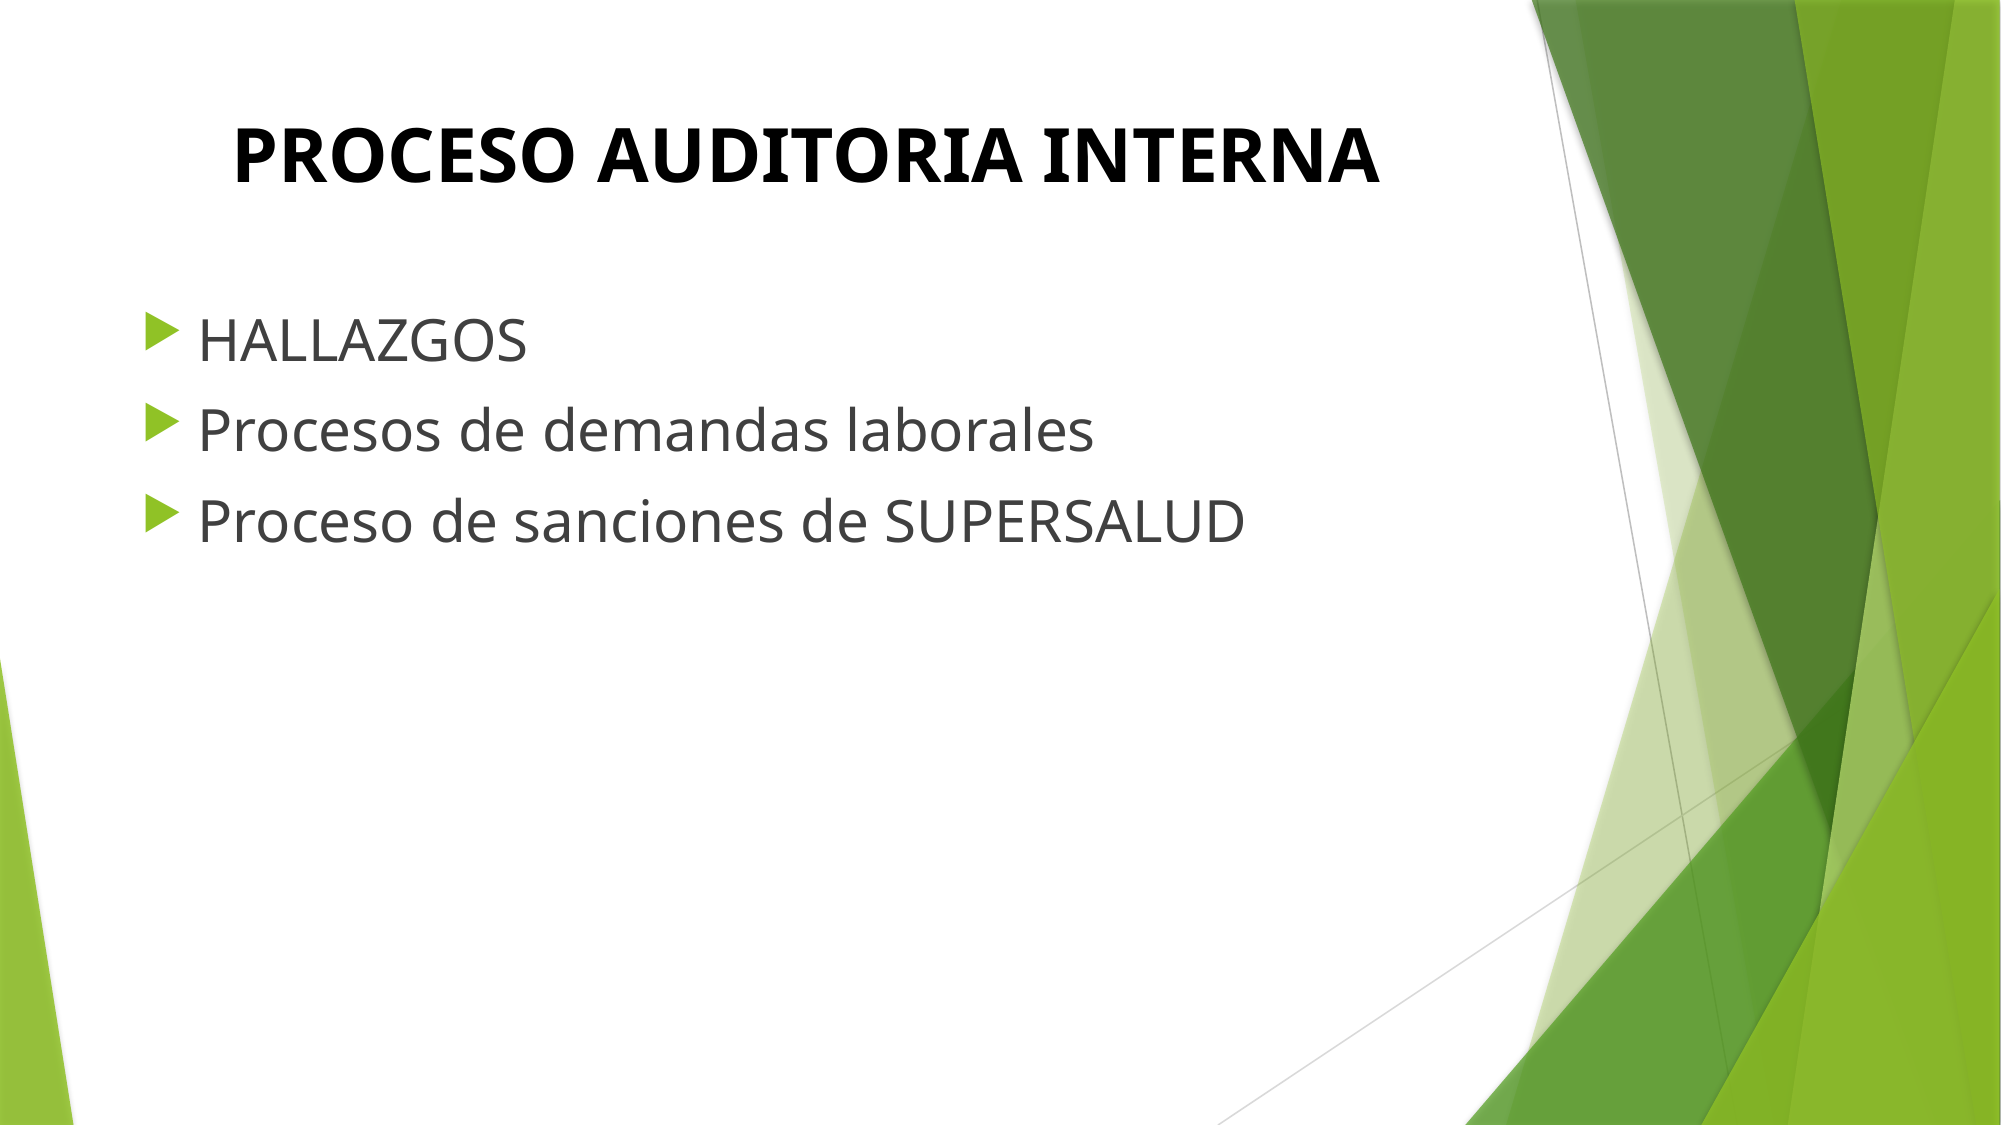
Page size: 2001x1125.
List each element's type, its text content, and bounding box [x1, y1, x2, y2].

list HALLAZGOS Procesos de demandas laborales Proceso de sanciones de SUPERSALUD [126, 295, 1537, 932]
title PROCESO AUDITORIA INTERNA [111, 99, 1522, 317]
